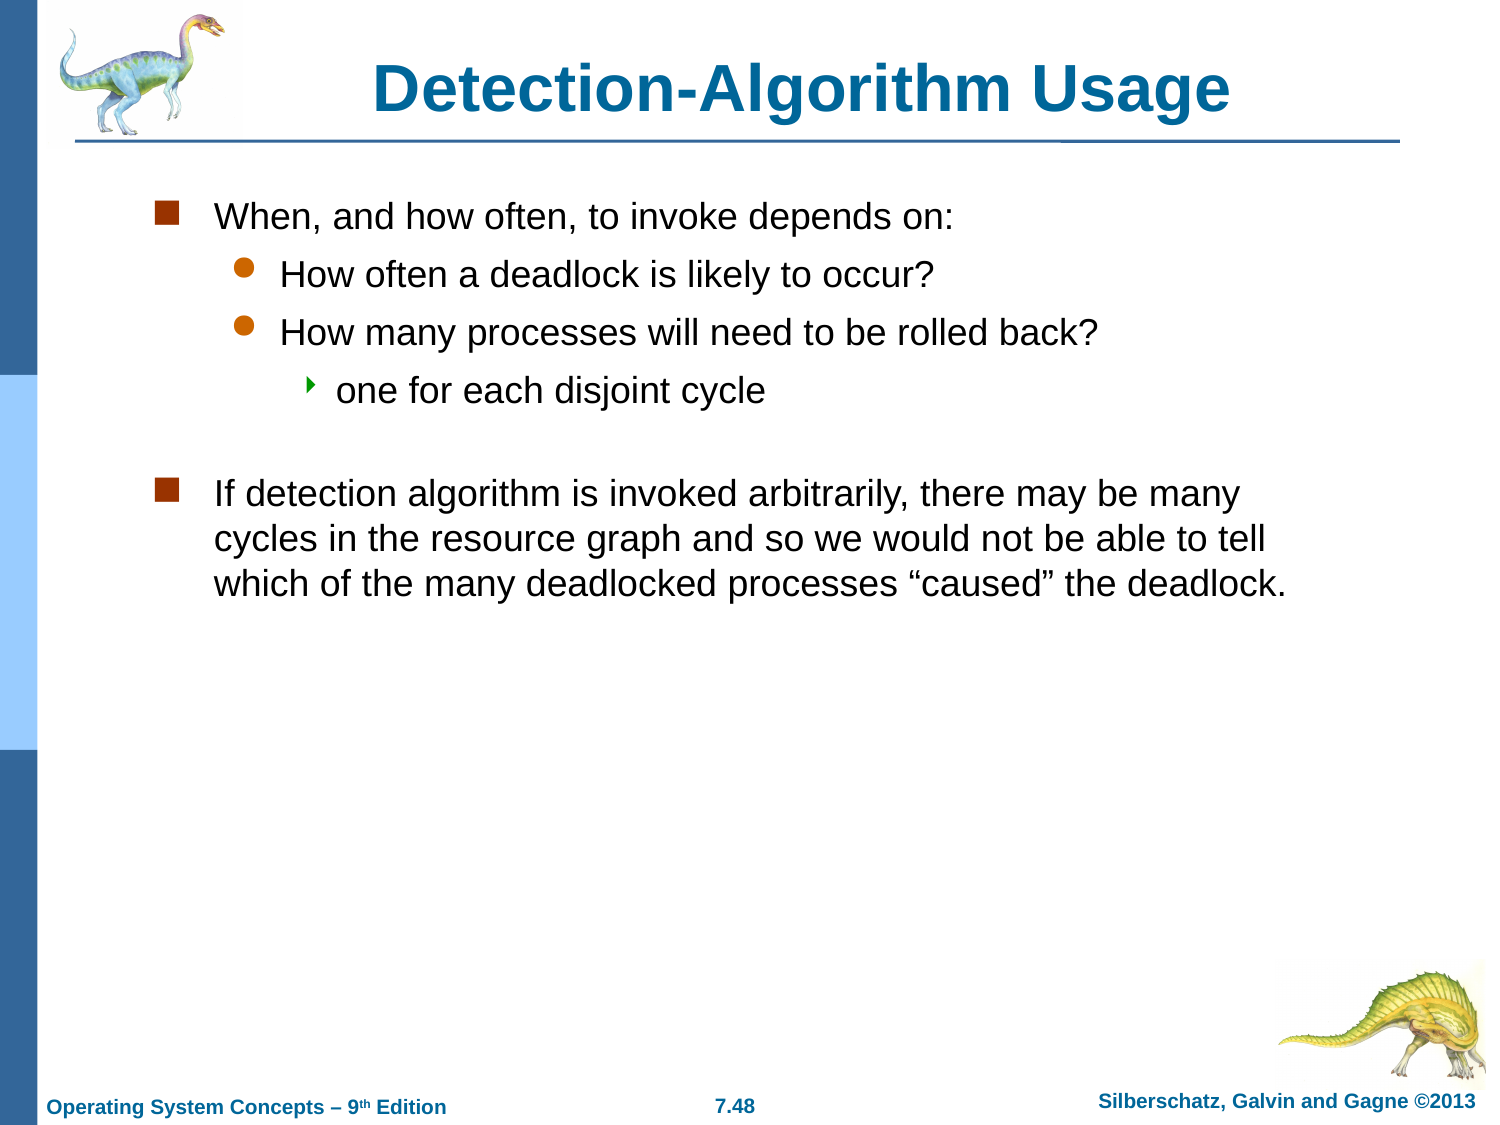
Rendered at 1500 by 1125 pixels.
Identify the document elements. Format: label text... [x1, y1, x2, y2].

picture [46, 0, 243, 149]
title Detection-Algorithm Usage [180, 37, 1425, 133]
picture [1275, 959, 1486, 1090]
list When, and how often, to invoke depends on: How often a deadlock is likely to occur? How many processes will need to be rolled back? one for each disjoint cycle If detection algorithm is invoked arbitrarily, there may be many cycles in the resource graph and so we would not be able to tell which of the many deadlocked processes “caused” the deadlock. [142, 184, 1309, 928]
